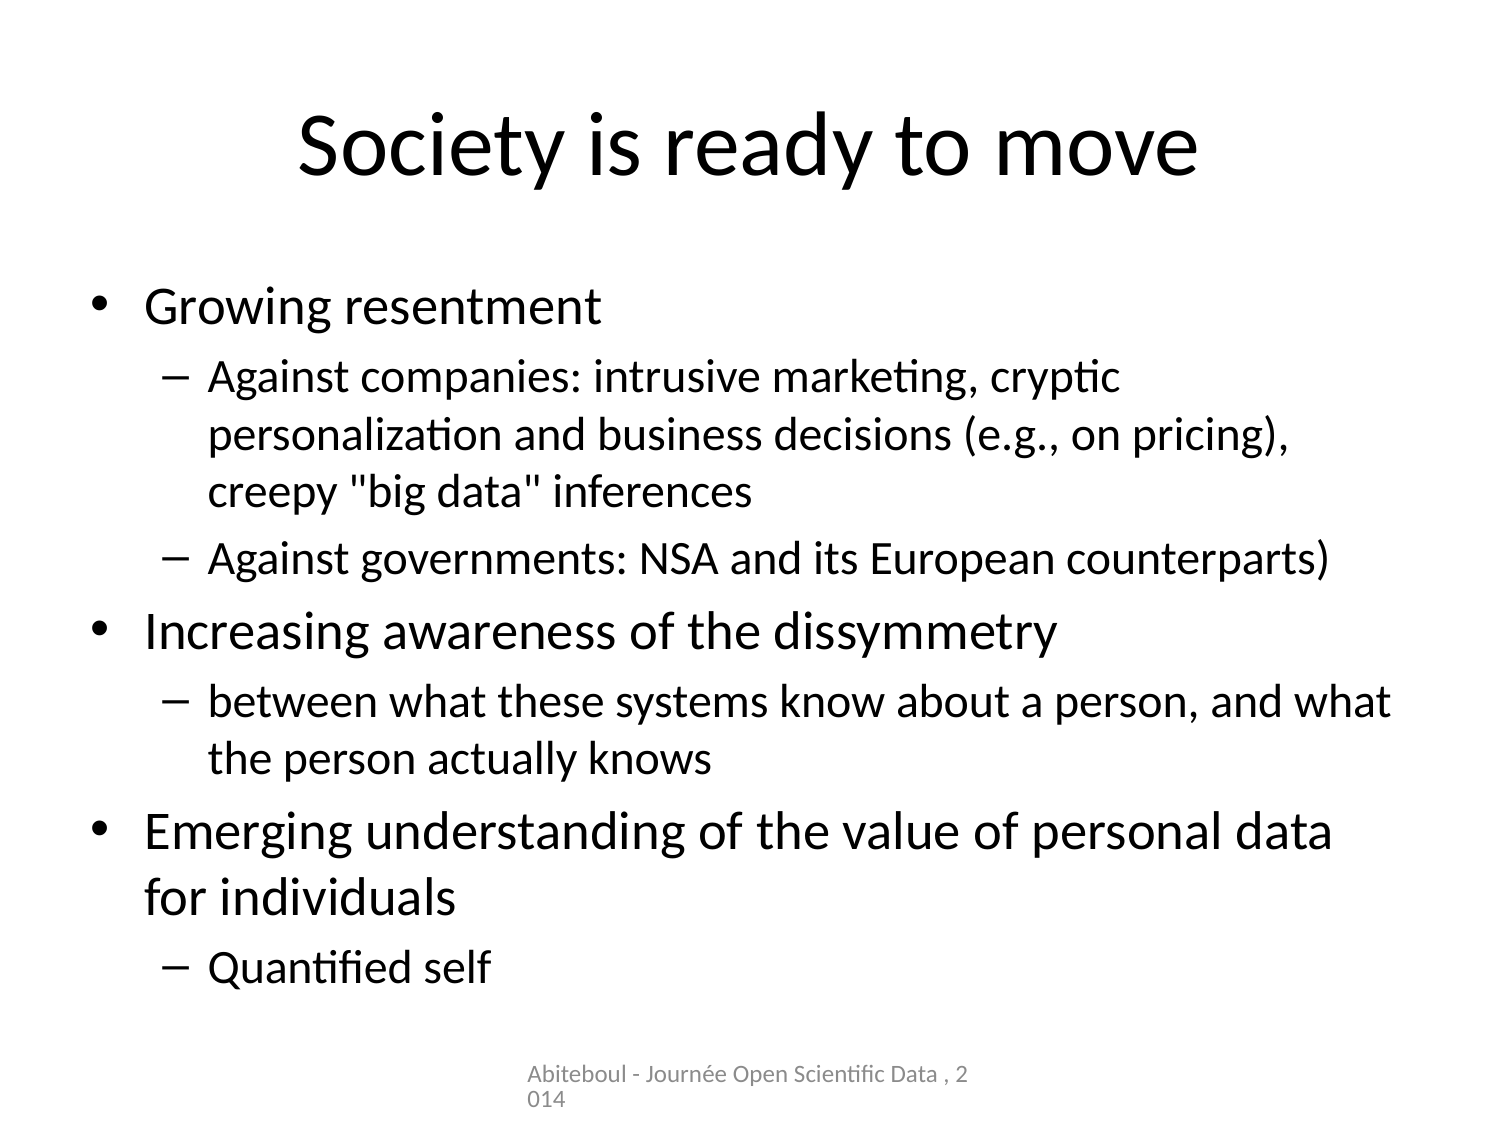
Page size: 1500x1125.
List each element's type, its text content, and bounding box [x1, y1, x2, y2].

footer Abiteboul - Journée Open Scientific Data , 2014 [512, 1042, 988, 1103]
list Growing resentment Against companies: intrusive marketing, cryptic personalization and business decisions (e.g., on pricing), creepy "big data" inferences Against governments: NSA and its European counterparts) Increasing awareness of the dissymmetry between what these systems know about a person, and what the person actually knows Emerging understanding of the value of personal data for individuals Quantified self [75, 262, 1425, 1005]
title Society is ready to move [75, 45, 1425, 233]
